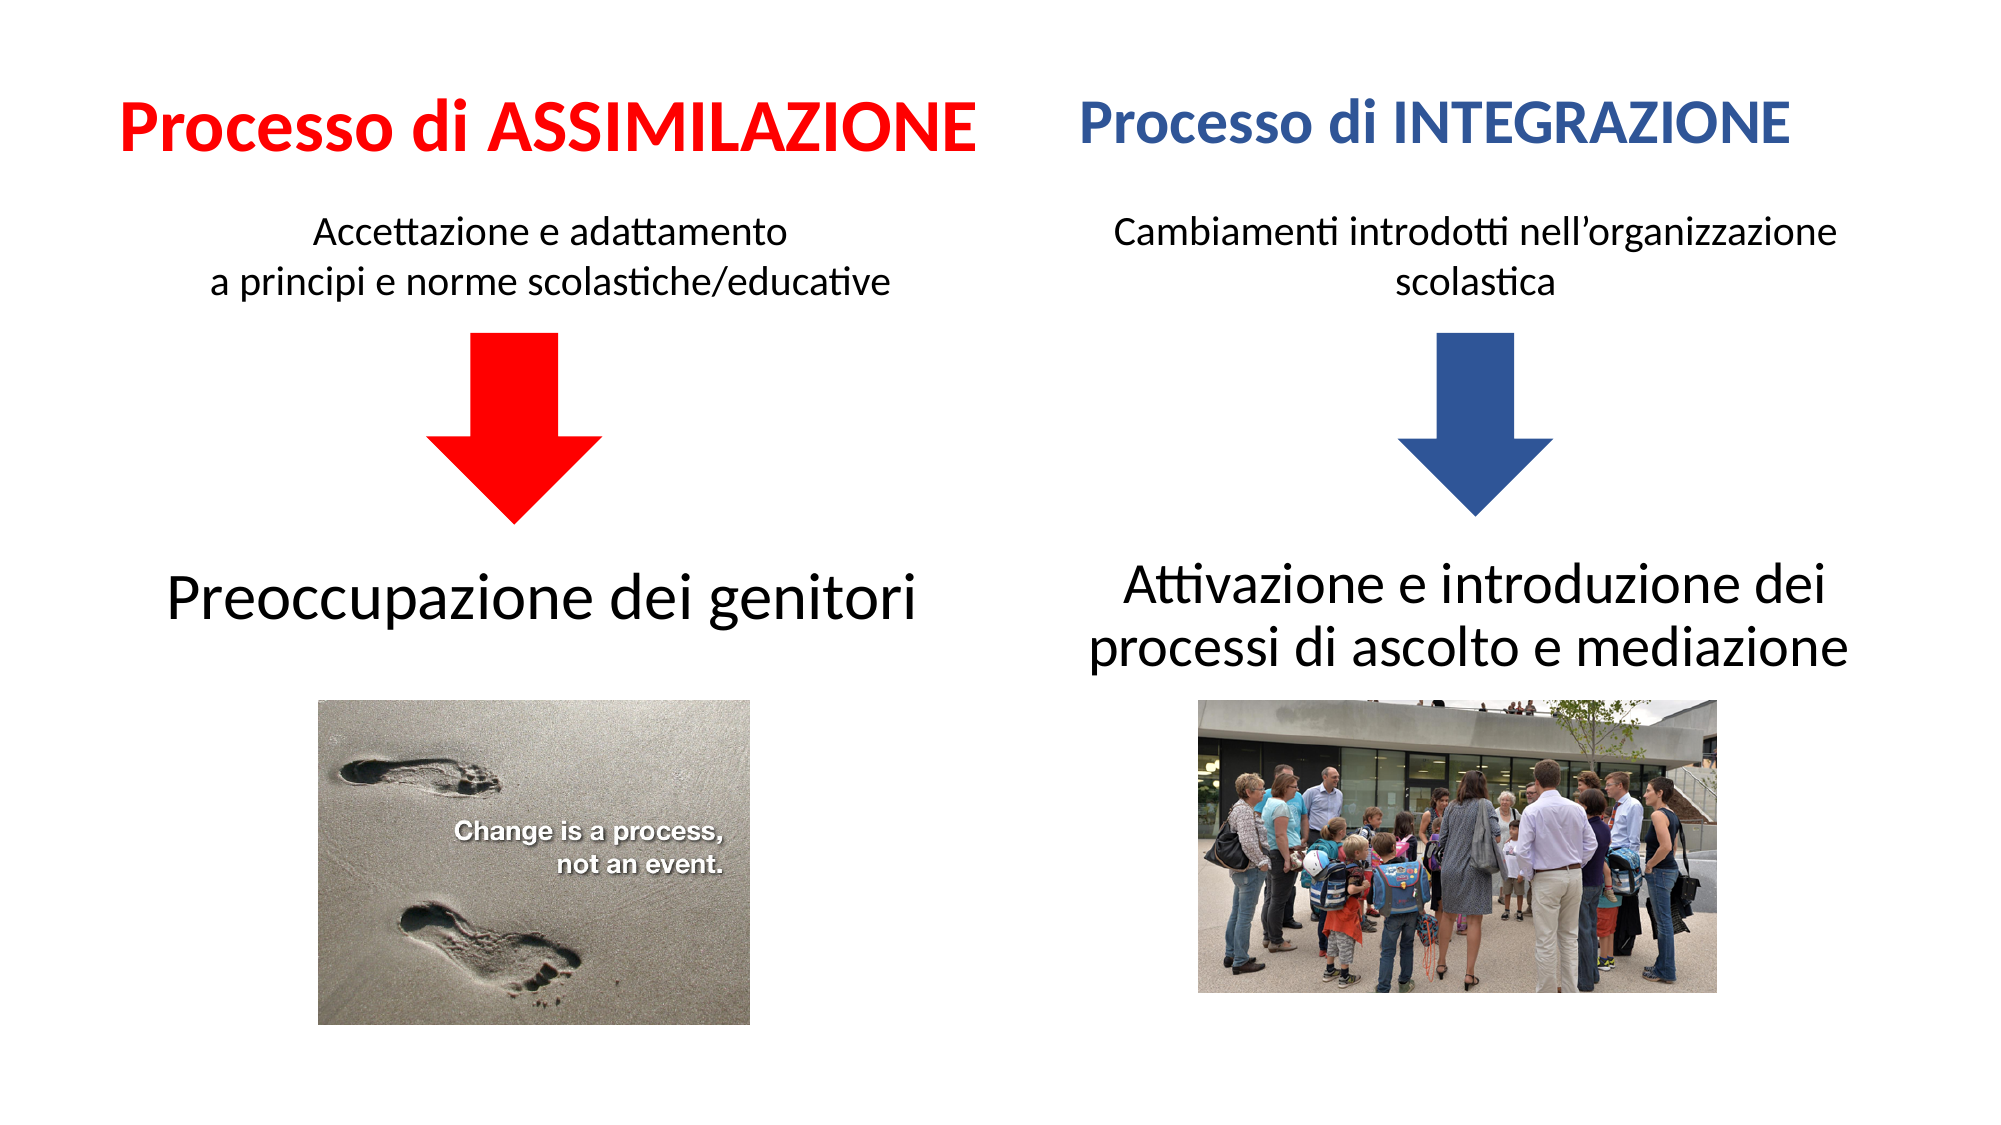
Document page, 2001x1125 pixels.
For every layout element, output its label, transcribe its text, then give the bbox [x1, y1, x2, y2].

list Attivazione e introduzione dei processi di ascolto e mediazione [1050, 545, 1901, 670]
list Processo di ASSIMILAZIONE [98, 12, 1000, 175]
list Processo di INTEGRAZIONE [1011, 80, 1875, 165]
picture [1198, 700, 1717, 993]
text_box [426, 332, 603, 525]
text_box Accettazione e adattamento a principi e norme scolastiche/educative [126, 196, 984, 312]
text_box [1397, 332, 1554, 517]
picture [318, 700, 750, 1025]
list Preoccupazione dei genitori [126, 554, 973, 628]
text_box Cambiamenti introdotti nell’organizzazione scolastica [1070, 196, 1882, 312]
